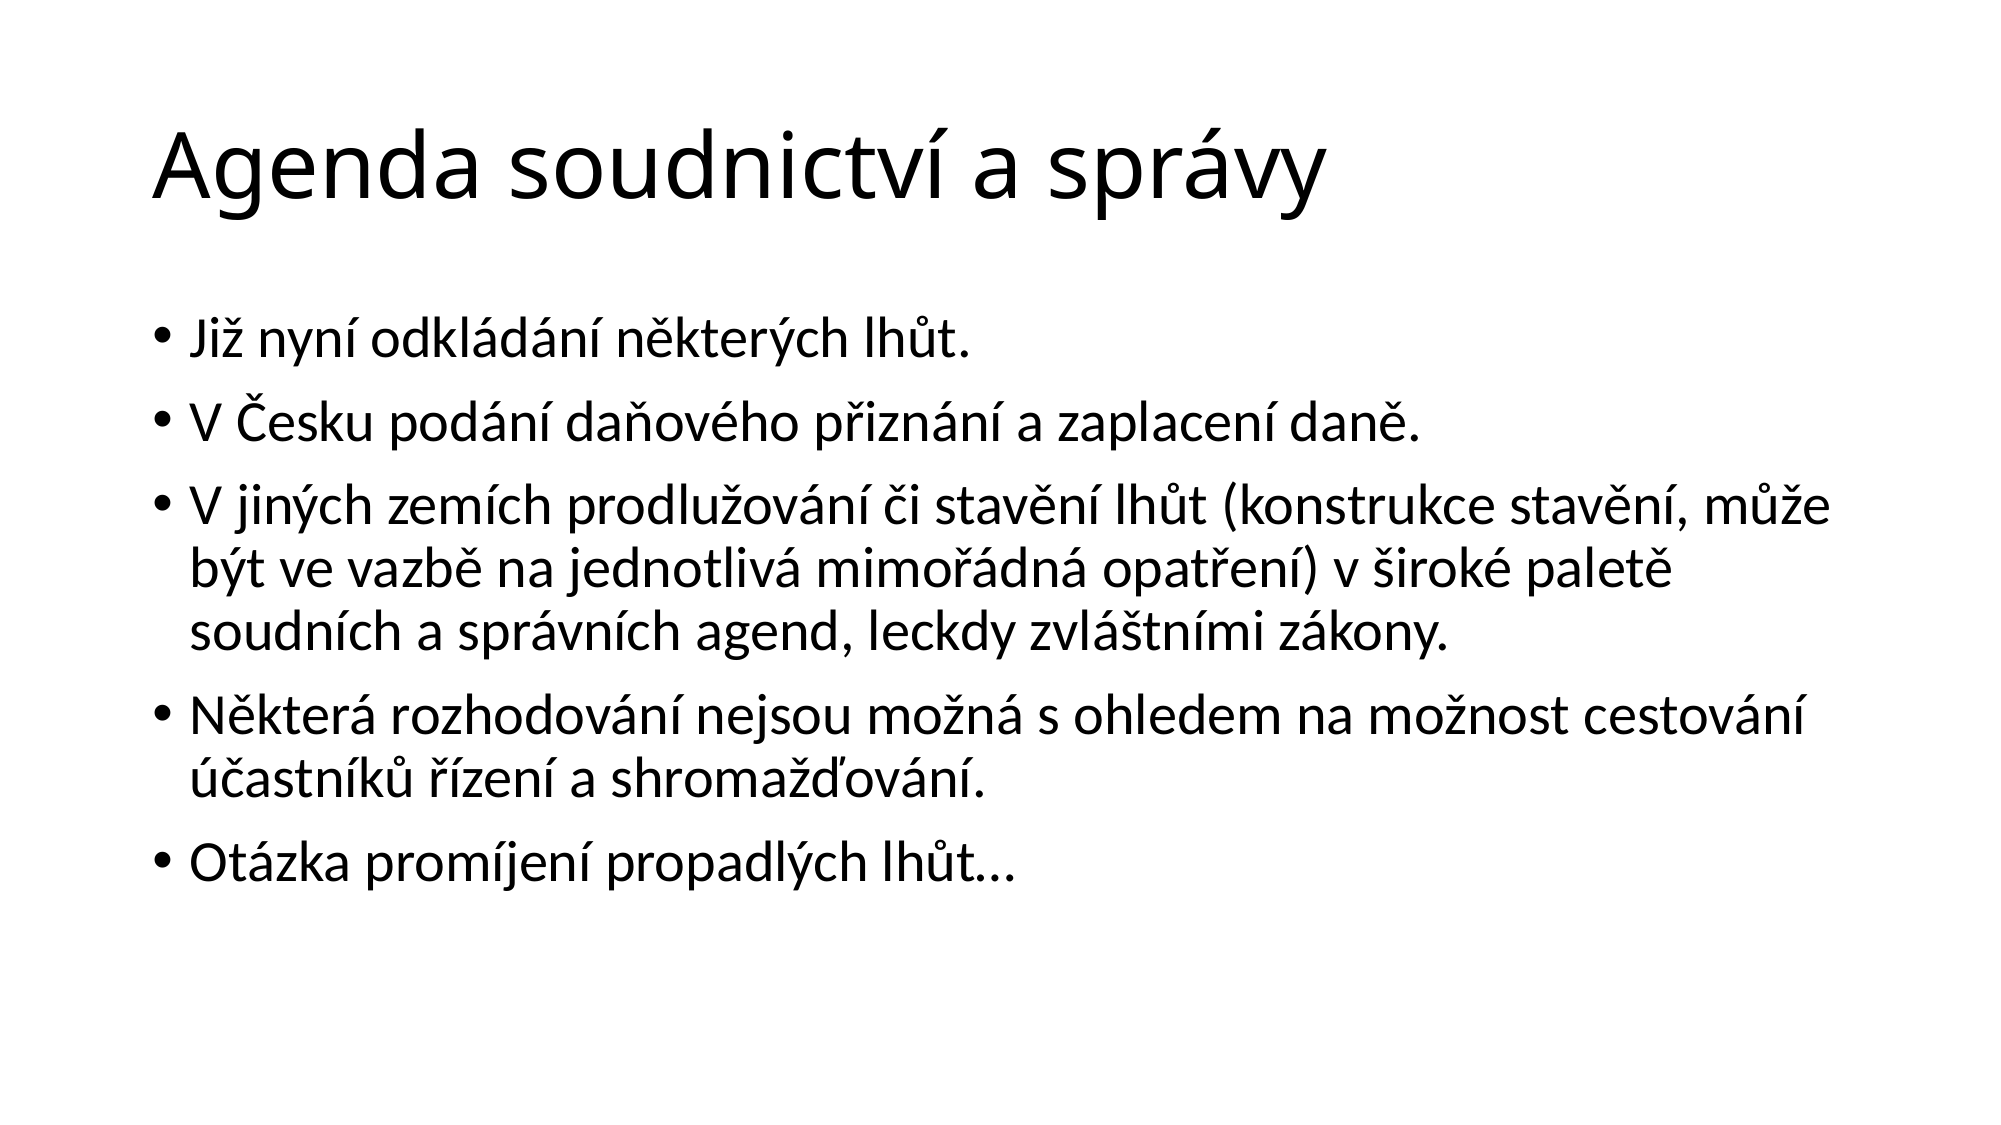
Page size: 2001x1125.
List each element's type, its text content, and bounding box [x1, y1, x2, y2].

title Agenda soudnictví a správy [137, 59, 1863, 278]
list Již nyní odkládání některých lhůt. V Česku podání daňového přiznání a zaplacení daně. V jiných zemích prodlužování či stavění lhůt (konstrukce stavění, může být ve vazbě na jednotlivá mimořádná opatření) v široké paletě soudních a správních agend, leckdy zvláštními zákony. Některá rozhodování nejsou možná s ohledem na možnost cestování účastníků řízení a shromažďování. Otázka promíjení propadlých lhůt… [137, 299, 1863, 1014]
